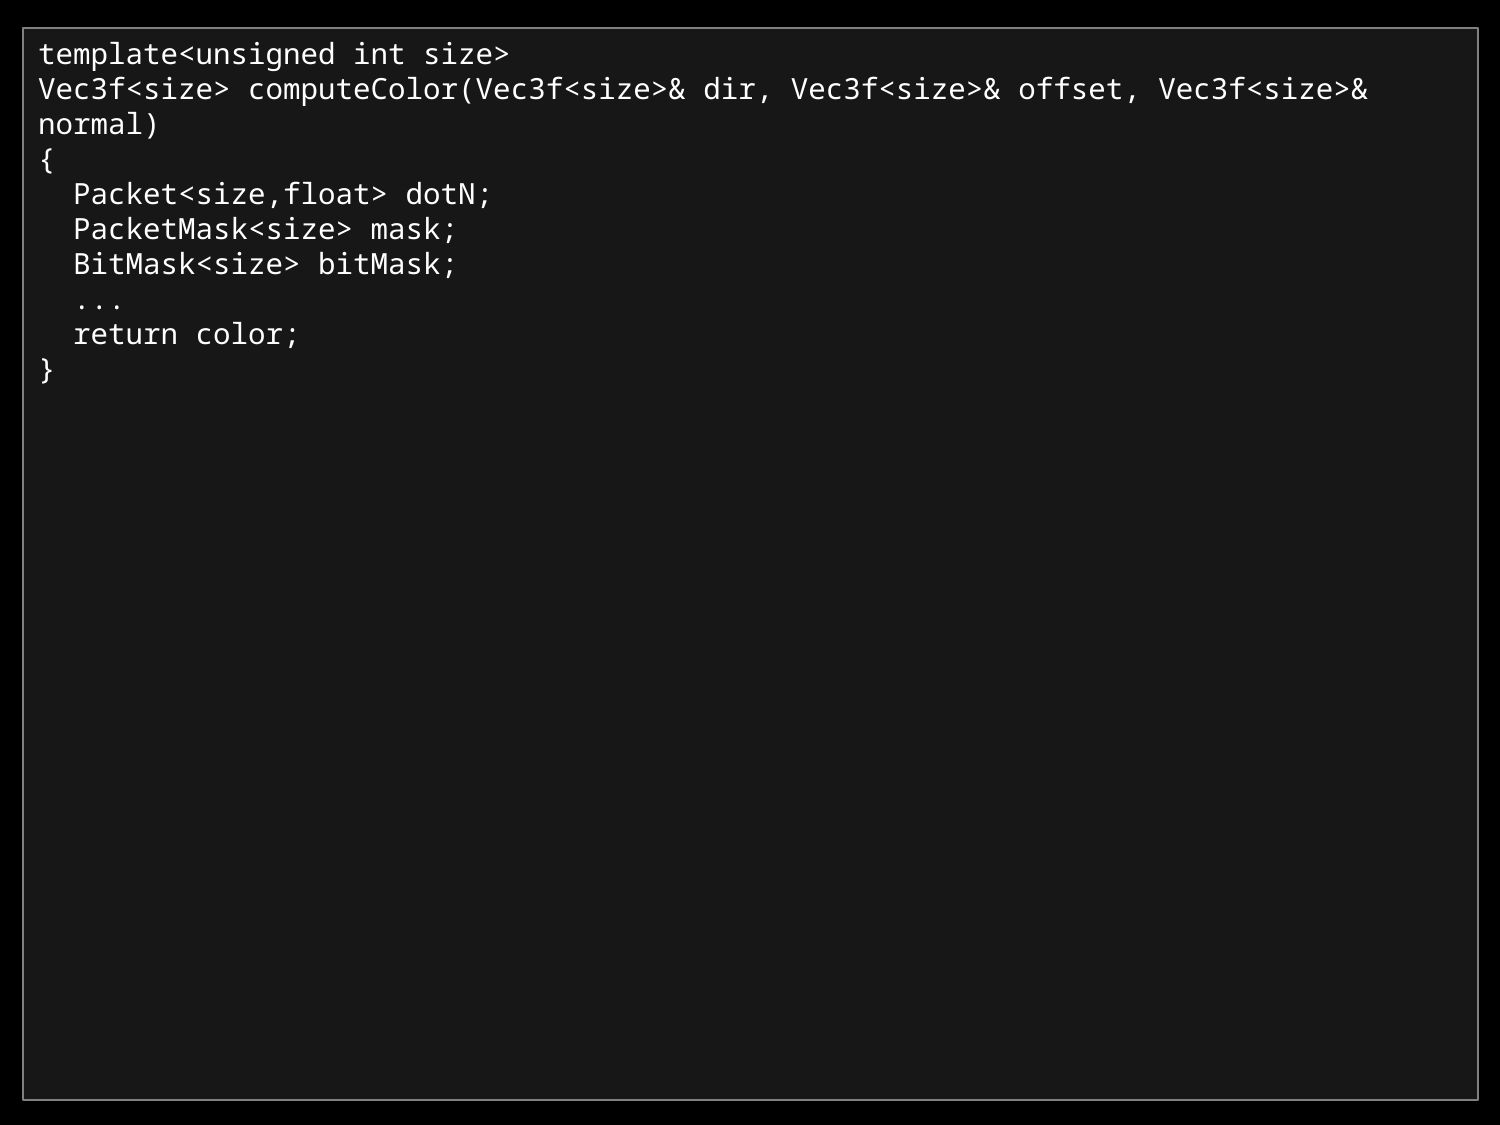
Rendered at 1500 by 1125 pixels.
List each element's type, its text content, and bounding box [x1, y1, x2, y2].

text_box template<unsigned int size> Vec3f<size> computeColor(Vec3f<size>& dir, Vec3f<size>& offset, Vec3f<size>& normal) { Packet<size,float> dotN; PacketMask<size> mask; BitMask<size> bitMask; ... return color; } [23, 28, 1479, 1100]
